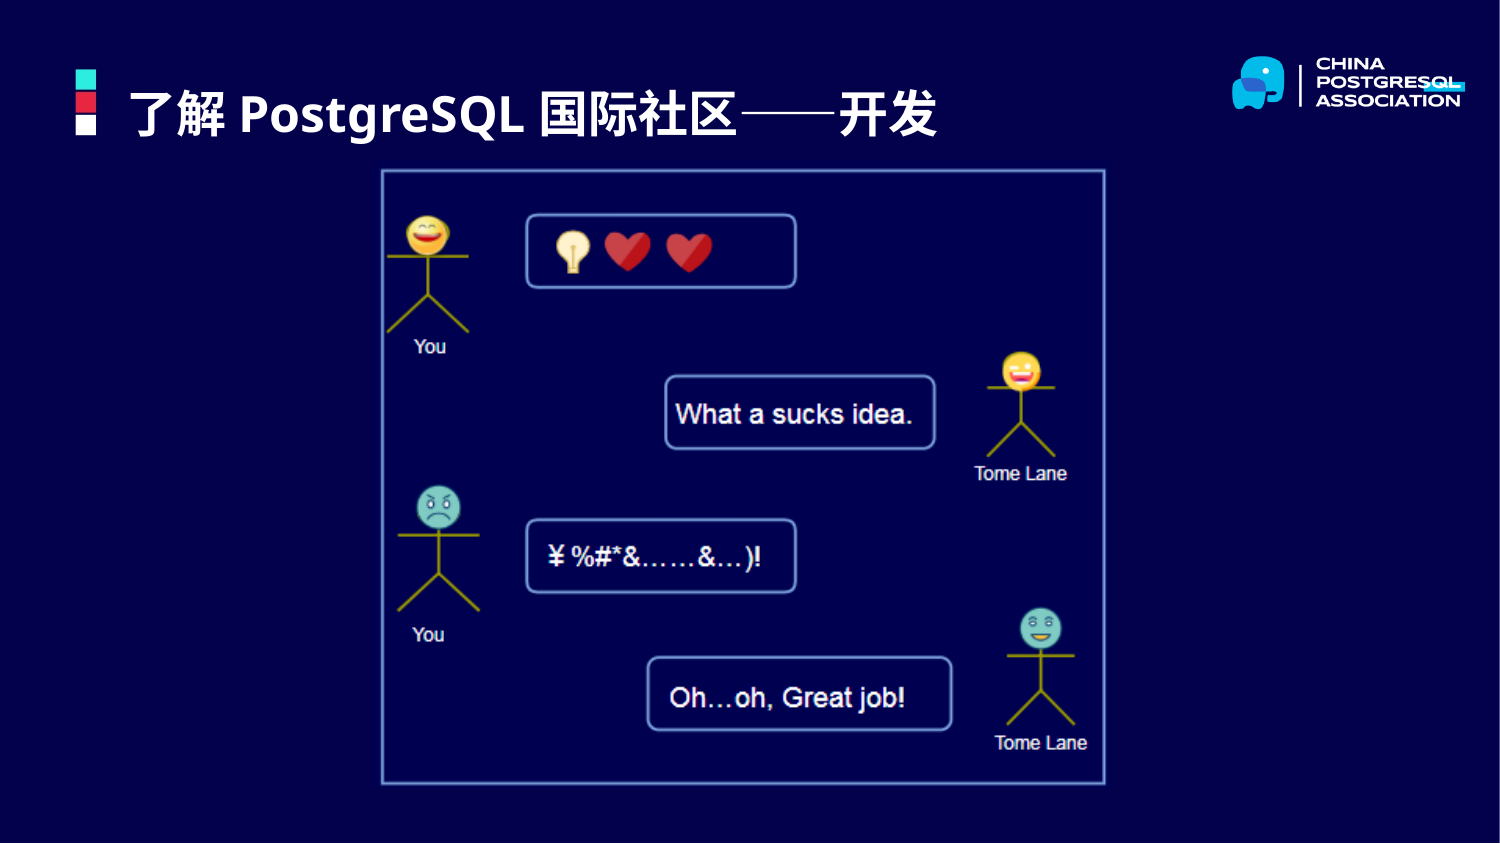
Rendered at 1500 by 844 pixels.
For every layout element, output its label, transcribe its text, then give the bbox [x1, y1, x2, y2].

text_box 了解PostgreSQL国际社区——开发 [115, 65, 963, 148]
picture [0, 0, 1500, 843]
